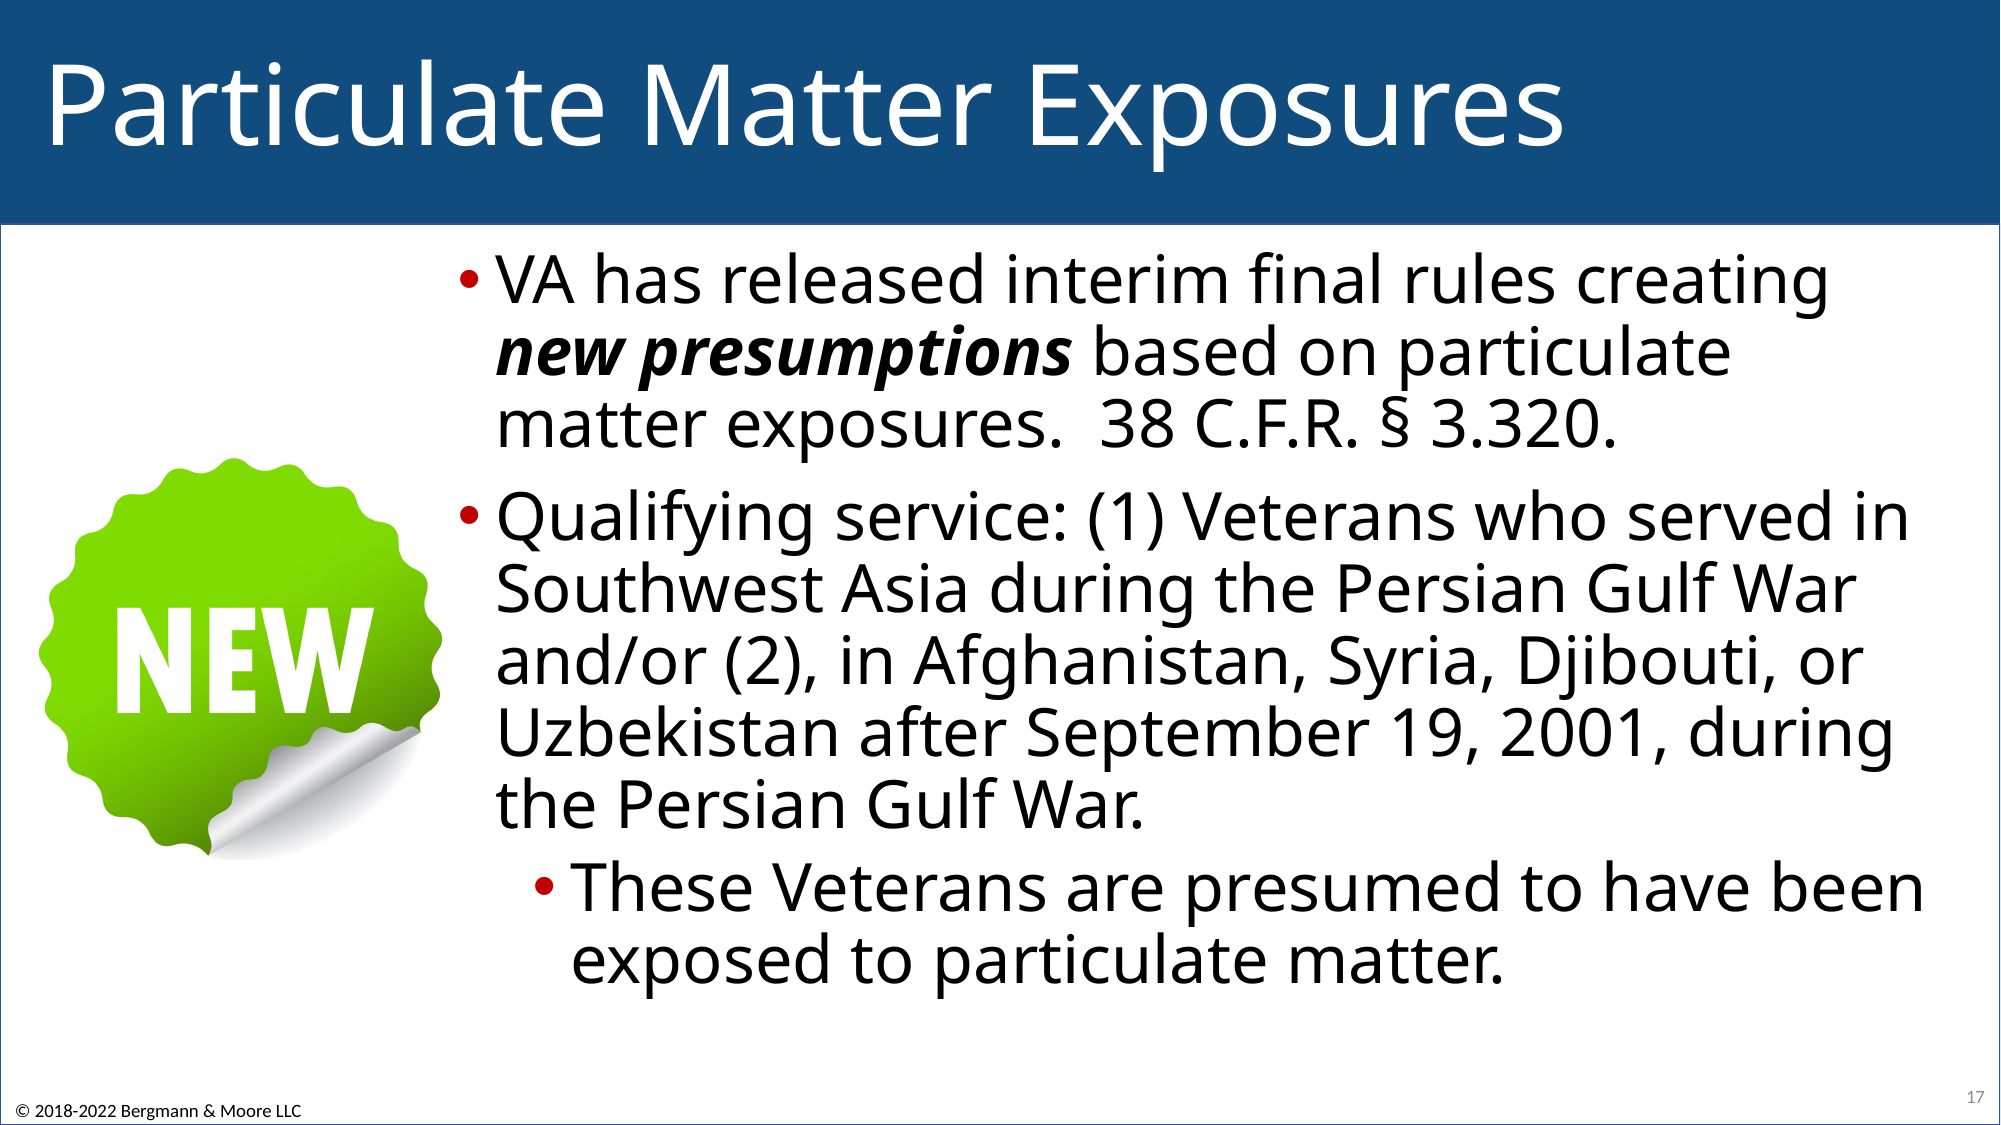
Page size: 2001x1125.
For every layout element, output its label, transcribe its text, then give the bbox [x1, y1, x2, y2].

list VA has released interim final rules creating new presumptions based on particulate matter exposures. 38 C.F.R. § 3.320. Qualifying service: (1) Veterans who served in Southwest Asia during the Persian Gulf War and/or (2), in Afghanistan, Syria, Djibouti, or Uzbekistan after September 19, 2001, during the Persian Gulf War. These Veterans are presumed to have been exposed to particulate matter. [442, 238, 1970, 1085]
picture [30, 453, 448, 860]
slide_number 17 [1550, 1066, 2000, 1125]
title Particulate Matter Exposures [27, 40, 1970, 192]
